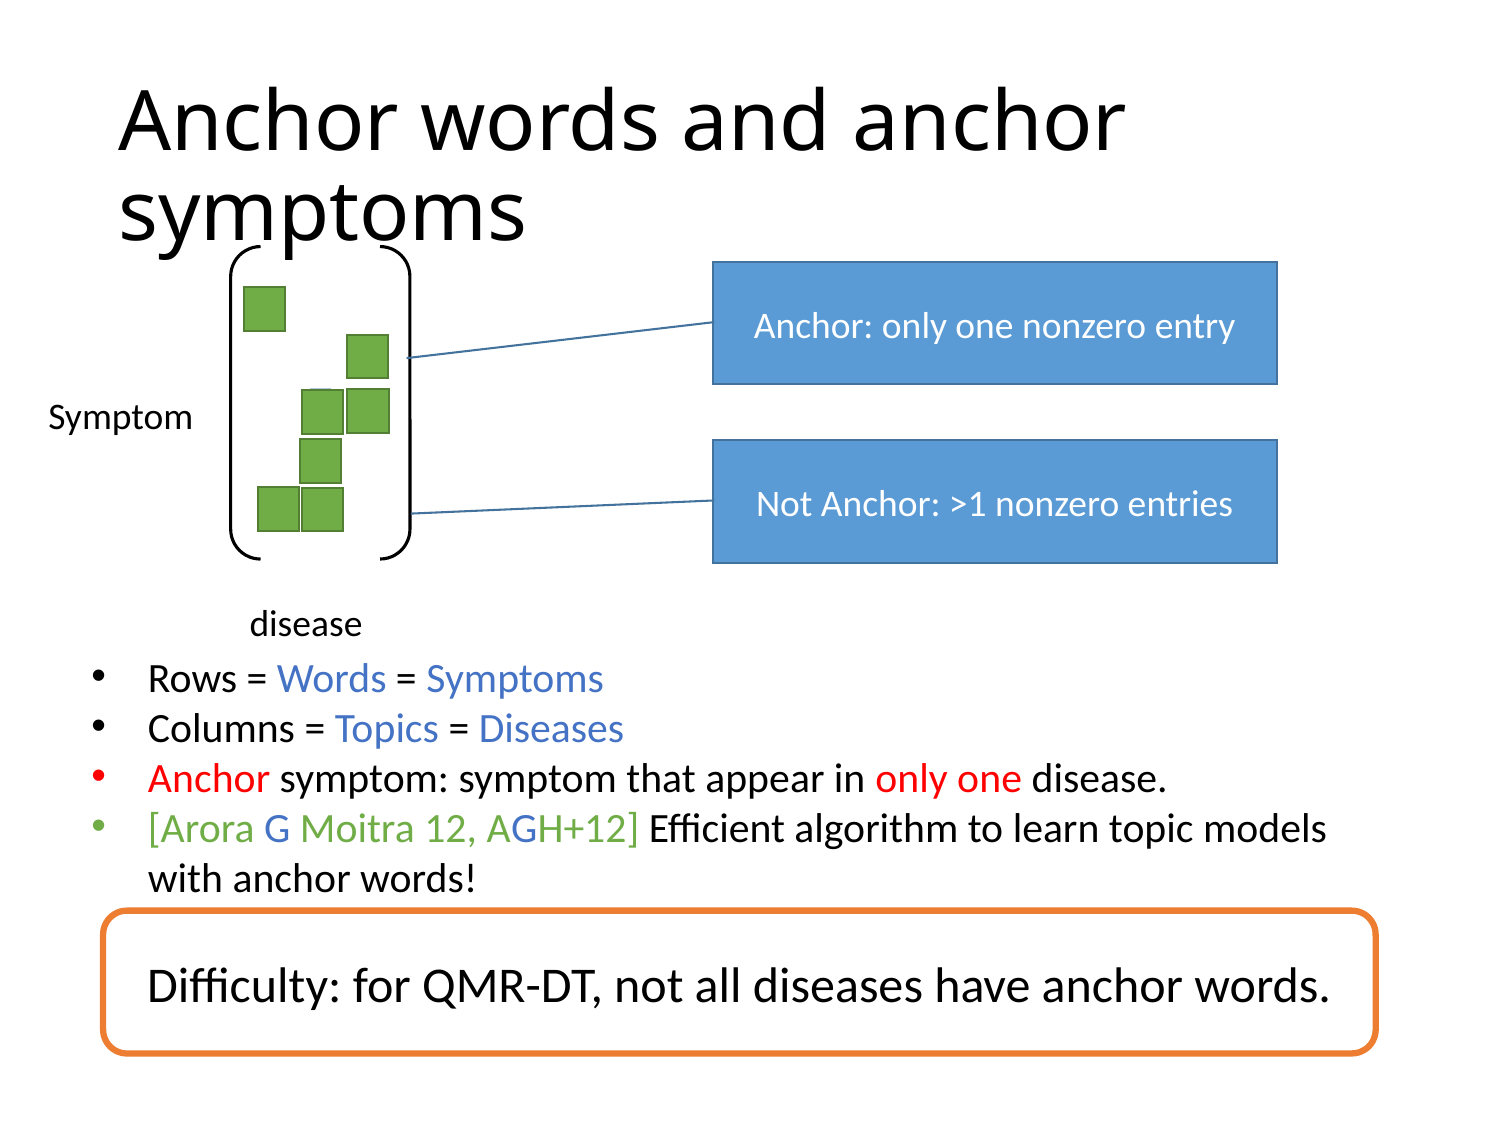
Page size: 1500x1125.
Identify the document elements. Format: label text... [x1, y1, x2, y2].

text_box [346, 388, 390, 434]
text_box Anchor: only one nonzero entry [406, 261, 1278, 385]
text_box Rows = Words = Symptoms Columns = Topics = Diseases Anchor symptom: symptom that appear in only one disease. [Arora G Moitra 12, AGH+12] Efficient algorithm to learn topic models with anchor words! [76, 643, 1424, 908]
text_box [243, 286, 286, 332]
text_box F [230, 246, 411, 560]
text_box [346, 334, 389, 379]
title Anchor words and anchor symptoms [103, 59, 1397, 278]
text_box Difficulty: for QMR-DT, not all diseases have anchor words. [102, 909, 1377, 1055]
text_box Symptom [33, 384, 209, 444]
text_box [299, 438, 342, 484]
text_box [257, 486, 300, 532]
text_box [301, 487, 344, 532]
text_box [301, 389, 344, 435]
text_box disease [234, 591, 378, 652]
text_box Not Anchor: >1 nonzero entries [410, 439, 1278, 564]
